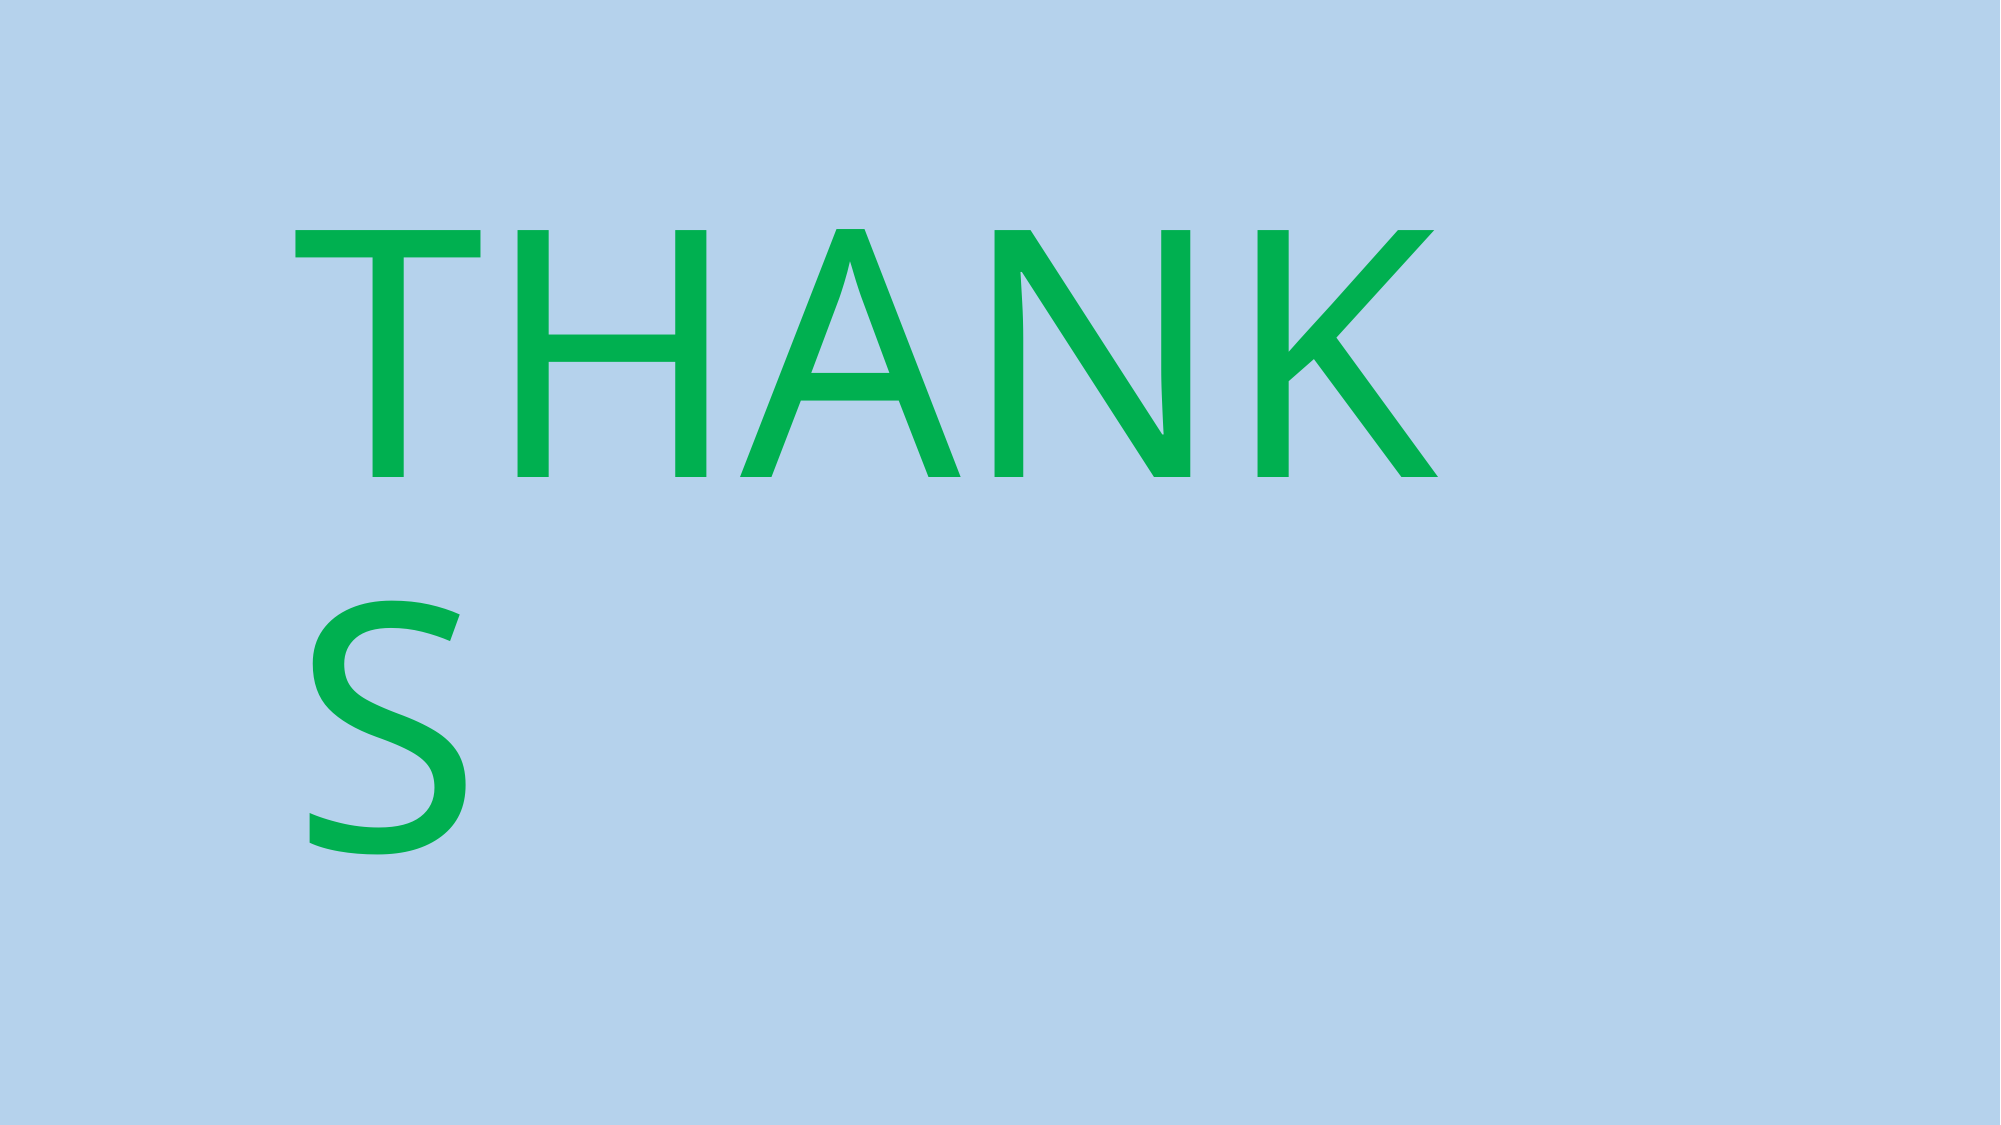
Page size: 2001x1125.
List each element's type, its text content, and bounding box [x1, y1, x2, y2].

title THANKS [277, 382, 1631, 723]
